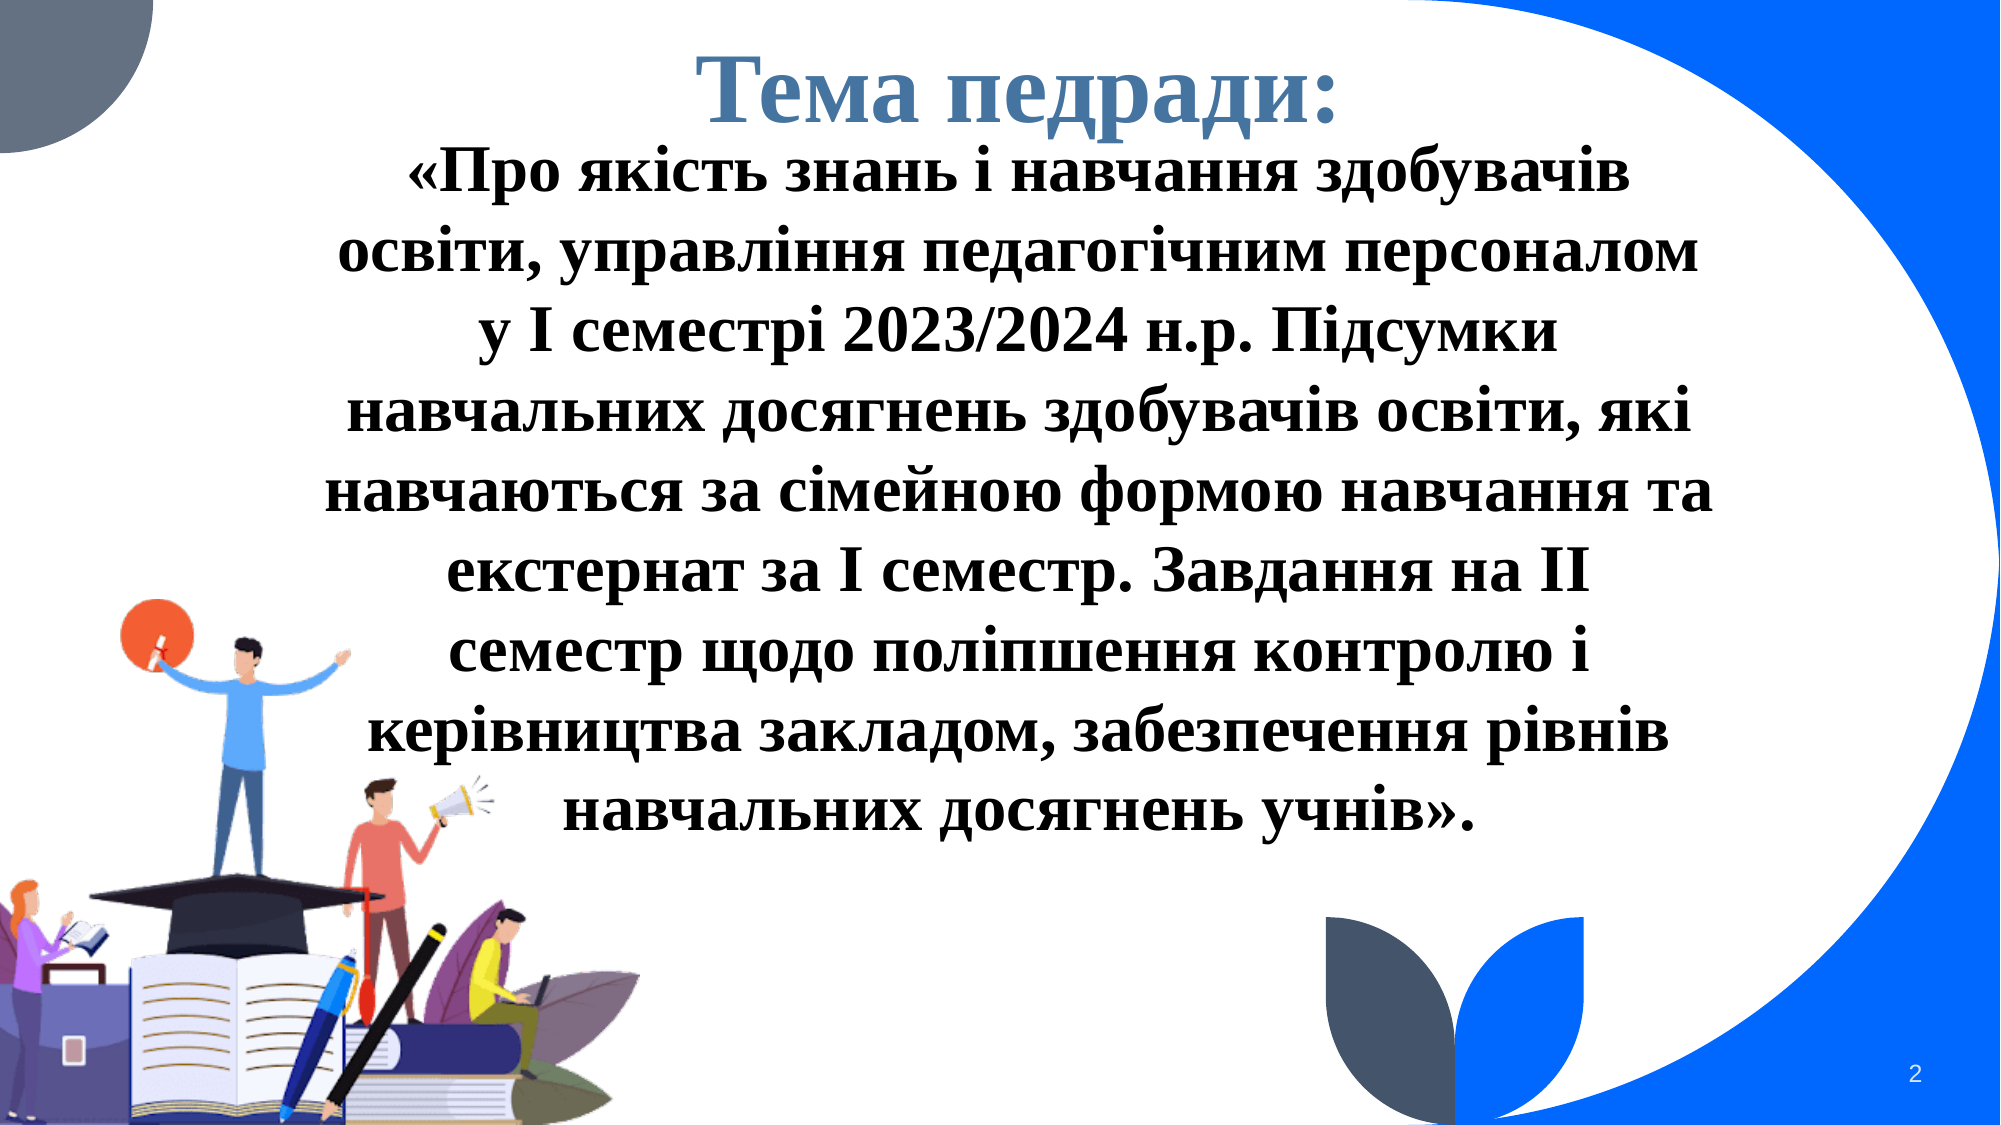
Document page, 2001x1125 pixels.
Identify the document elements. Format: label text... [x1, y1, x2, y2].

slide_number 2 [1665, 1042, 1938, 1103]
text_box «Про якість знань і навчання здобувачів освіти, управління педагогічним персоналом у І семестрі 2023/2024 н.р. Підсумки навчальних досягнень здобувачів освіти, які навчаються за сімейною формою навчання та екстернат за І семестр. Завдання на ІІ семестр щодо поліпшення контролю і керівництва закладом, забезпечення рівнів навчальних досягнень учнів». [306, 117, 1733, 852]
picture [0, 599, 640, 1125]
title Тема педради: [217, 0, 1822, 152]
